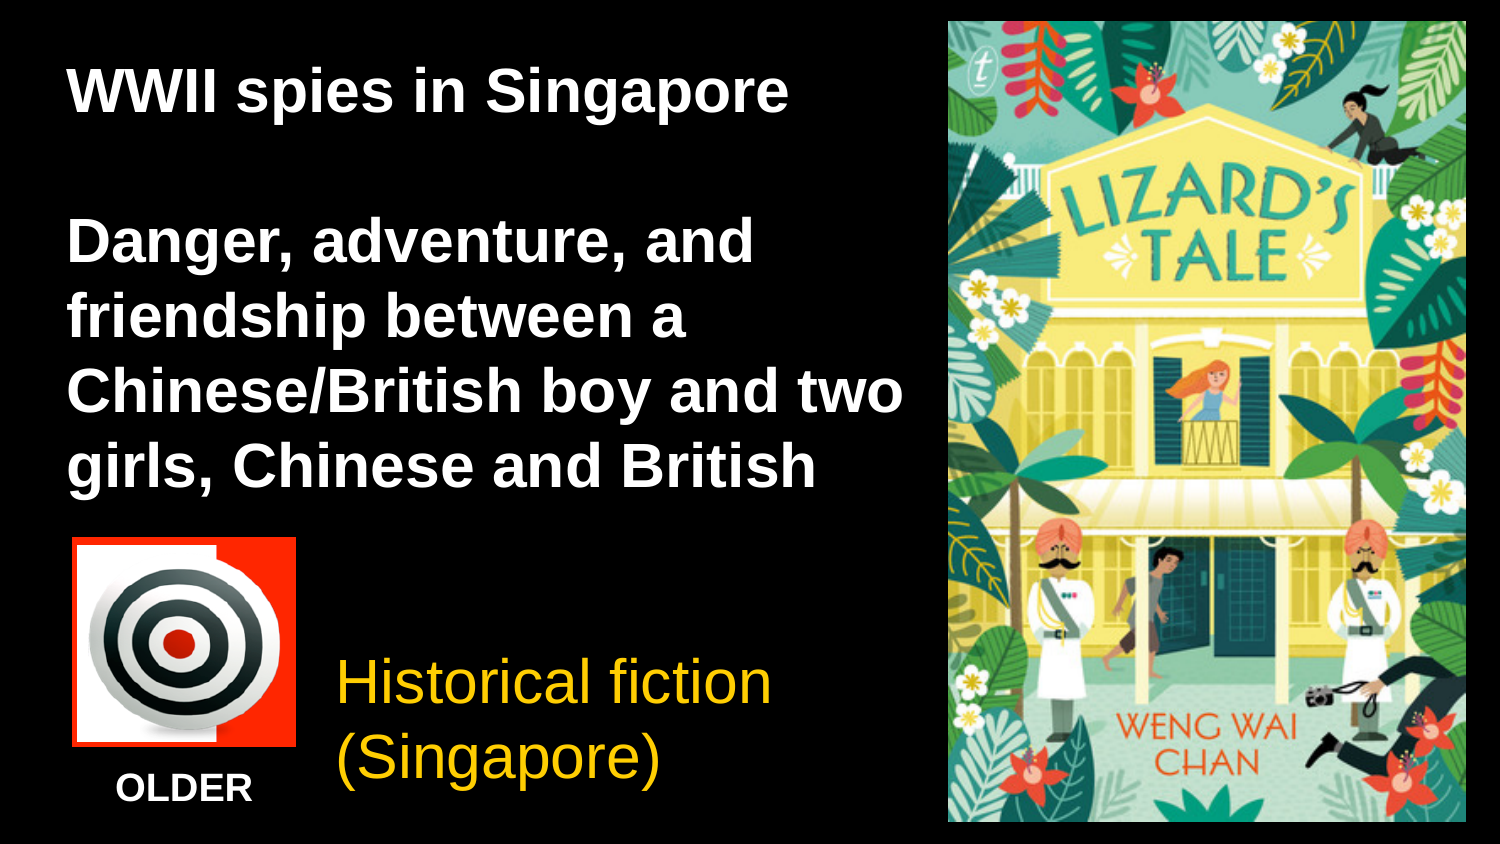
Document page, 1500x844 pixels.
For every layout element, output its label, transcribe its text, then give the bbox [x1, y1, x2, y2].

text_box OLDER [75, 753, 294, 824]
text_box Historical fiction (Singapore) [320, 638, 884, 807]
picture [72, 536, 296, 747]
picture [948, 21, 1466, 822]
text_box WWII spies in Singapore Danger, adventure, and friendship between a Chinese/British boy and two girls, Chinese and British [51, 34, 940, 509]
